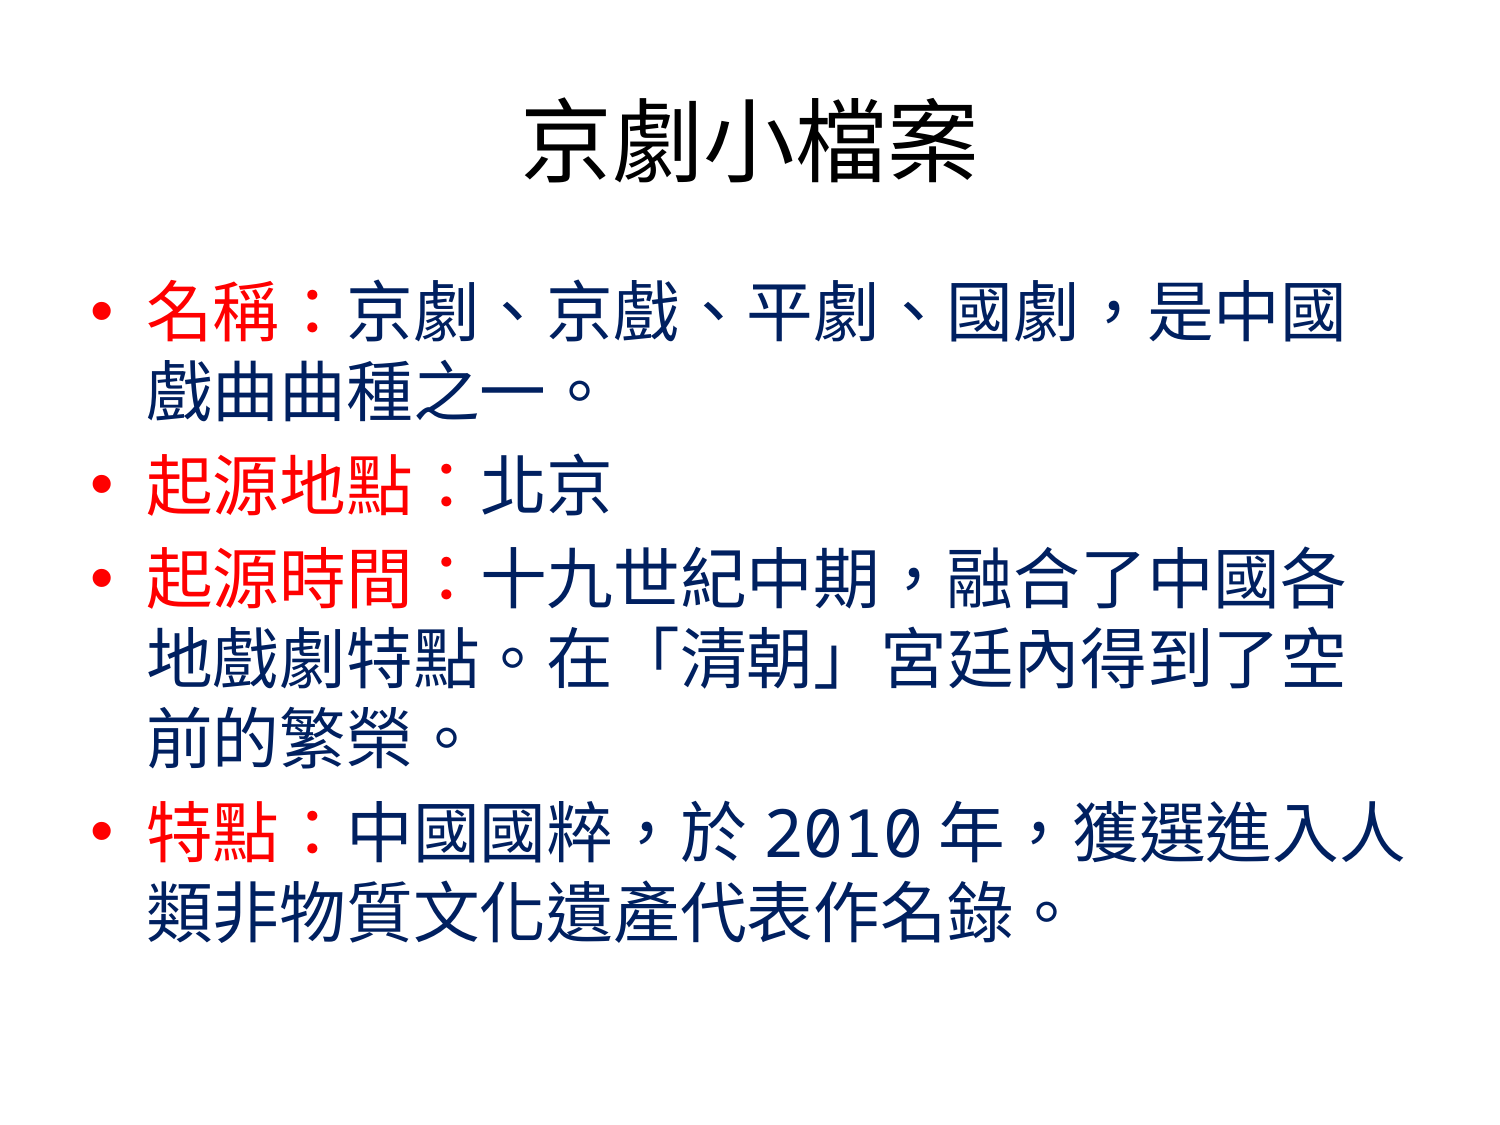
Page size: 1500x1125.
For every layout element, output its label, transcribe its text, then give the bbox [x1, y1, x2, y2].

list 名稱：京劇、京戲、平劇、國劇，是中國戲曲曲種之一。 起源地點：北京 起源時間：十九世紀中期，融合了中國各地戲劇特點。在「清朝」宮廷內得到了空前的繁榮。 特點：中國國粹，於2010年，獲選進入人類非物質文化遺產代表作名錄。 [75, 262, 1425, 1005]
title 京劇小檔案 [75, 45, 1425, 233]
